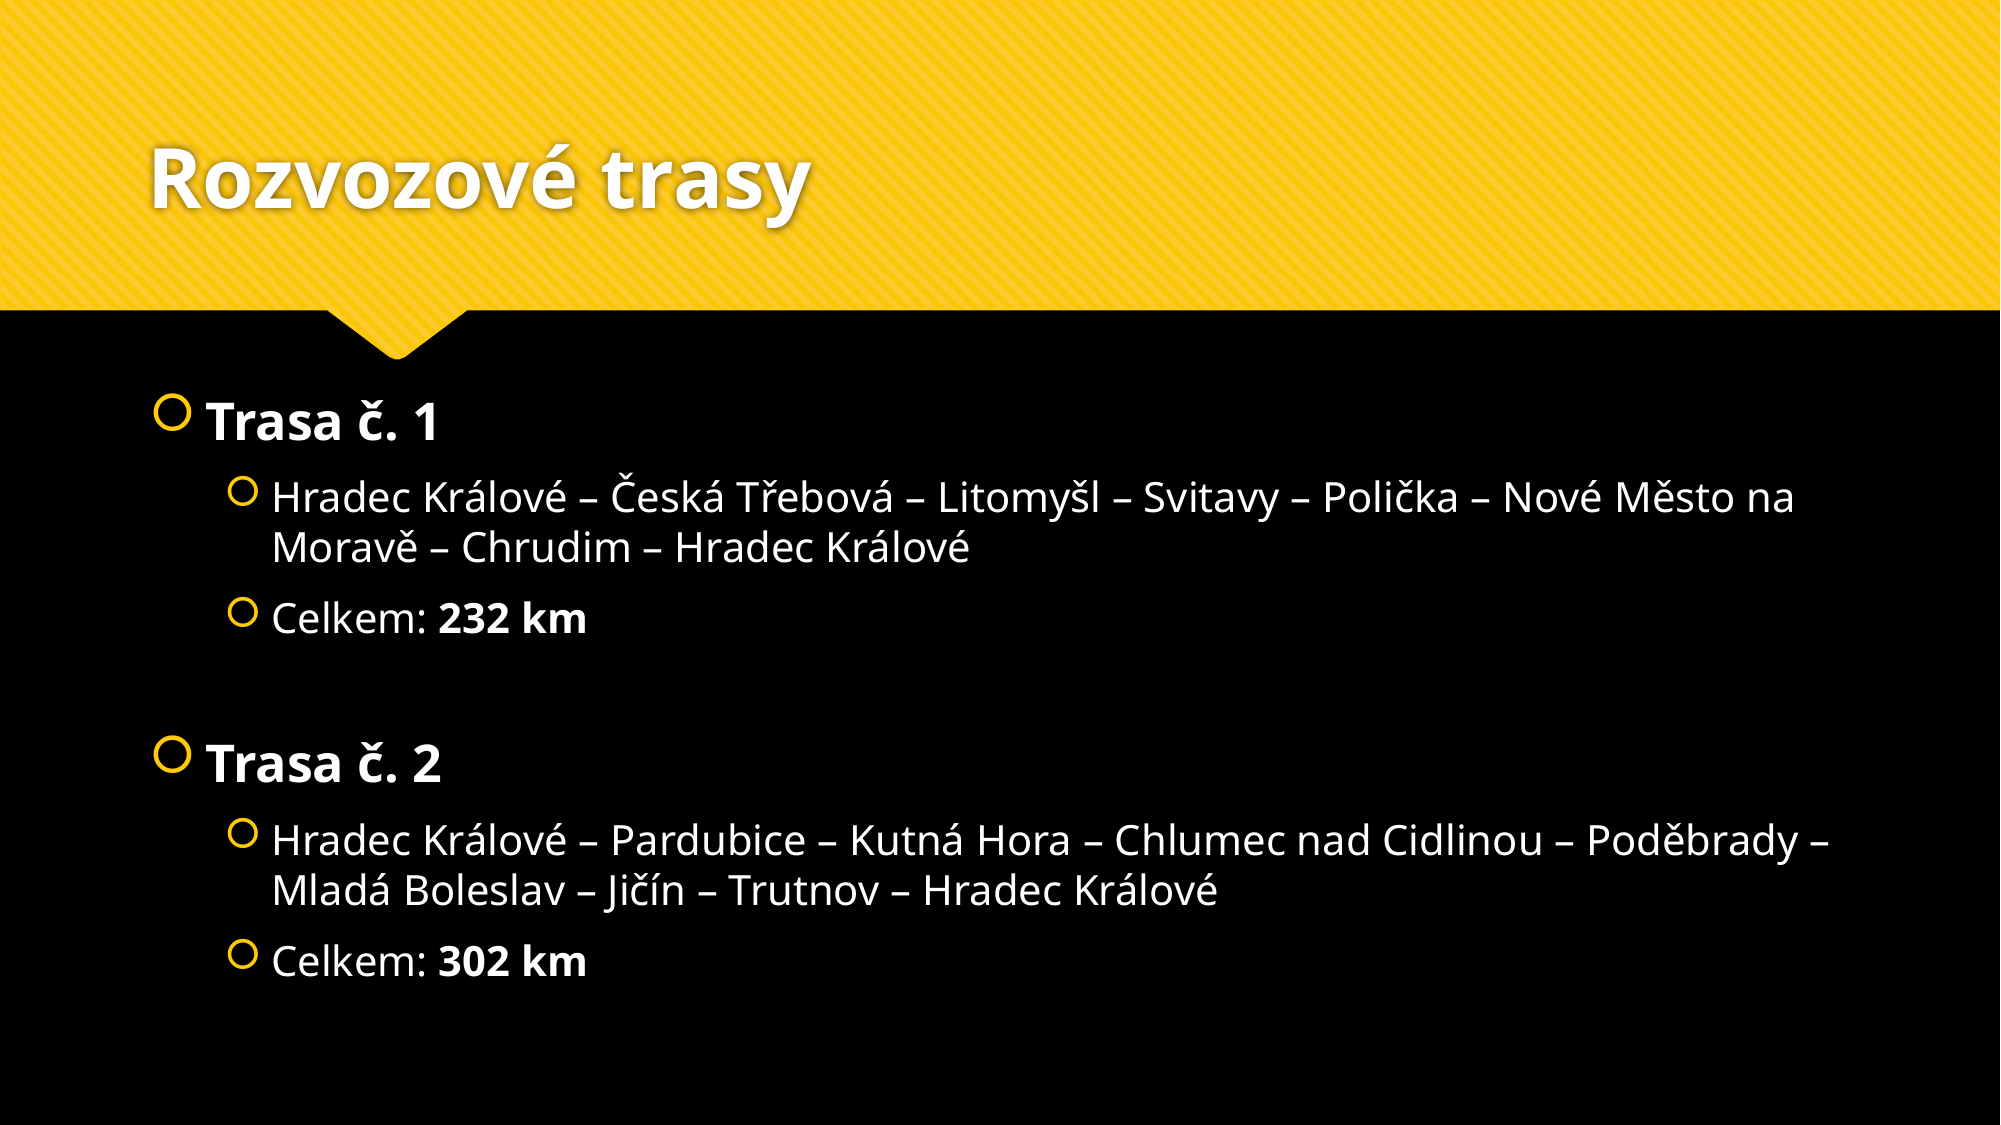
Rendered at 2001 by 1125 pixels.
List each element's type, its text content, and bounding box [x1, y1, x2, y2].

list Trasa č. 1 Hradec Králové – Česká Třebová – Litomyšl – Svitavy – Polička – Nové Město na Moravě – Chrudim – Hradec Králové Celkem: 232 km Trasa č. 2 Hradec Králové – Pardubice – Kutná Hora – Chlumec nad Cidlinou – Poděbrady – Mladá Boleslav – Jičín – Trutnov – Hradec Králové Celkem: 302 km [134, 364, 1905, 1073]
title Rozvozové trasy [132, 73, 1868, 233]
